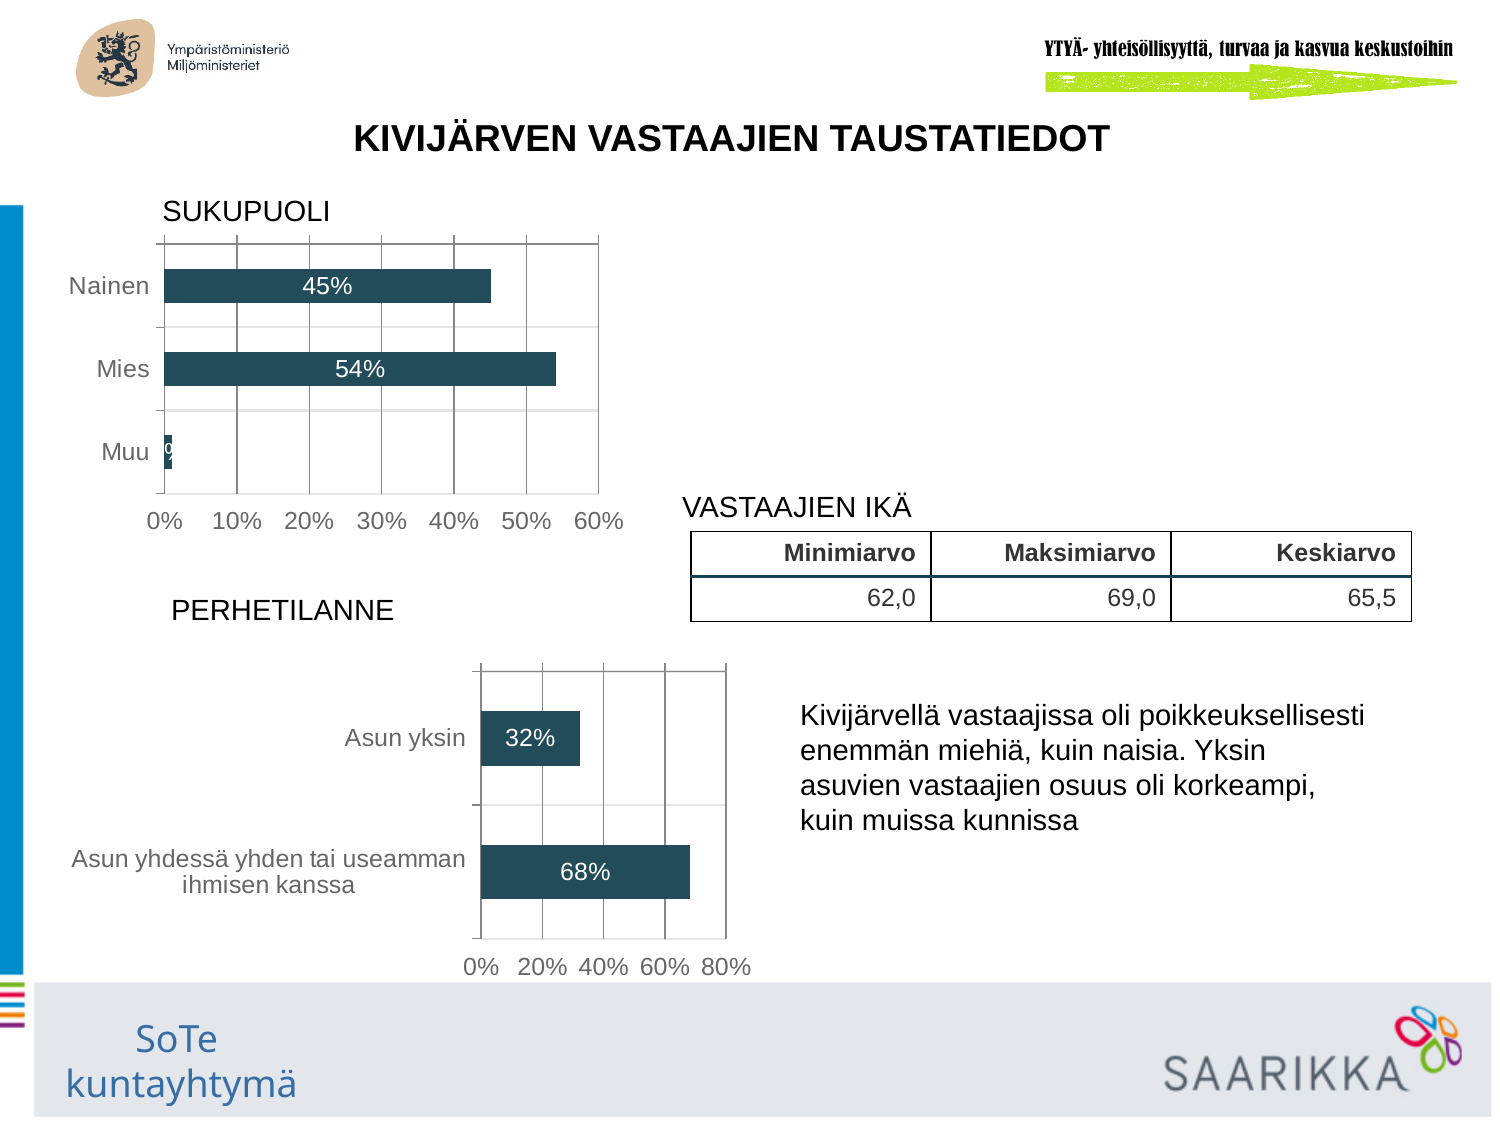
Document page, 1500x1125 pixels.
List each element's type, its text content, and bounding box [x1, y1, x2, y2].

chart [56, 234, 636, 541]
text_box KIVIJÄRVEN VASTAAJIEN TAUSTATIEDOT [147, 106, 1317, 167]
table_cell 62,0 [692, 578, 930, 621]
chart [56, 661, 766, 987]
table_cell 65,5 [1172, 578, 1411, 621]
text_box VASTAAJIEN IKÄ [667, 480, 1365, 531]
table_header Maksimiarvo [932, 532, 1170, 575]
picture [0, 0, 1500, 1125]
text_box Kivijärvellä vastaajissa oli poikkeuksellisesti enemmän miehiä, kuin naisia. Yksin asuvien vastaajien osuus oli korkeampi, kuin muissa kunnissa [785, 688, 1388, 844]
table_cell 69,0 [932, 578, 1170, 621]
text_box PERHETILANNE [156, 584, 641, 635]
text_box SUKUPUOLI [147, 185, 668, 235]
table_header Keskiarvo [1172, 532, 1411, 575]
table_header Minimiarvo [692, 532, 930, 575]
